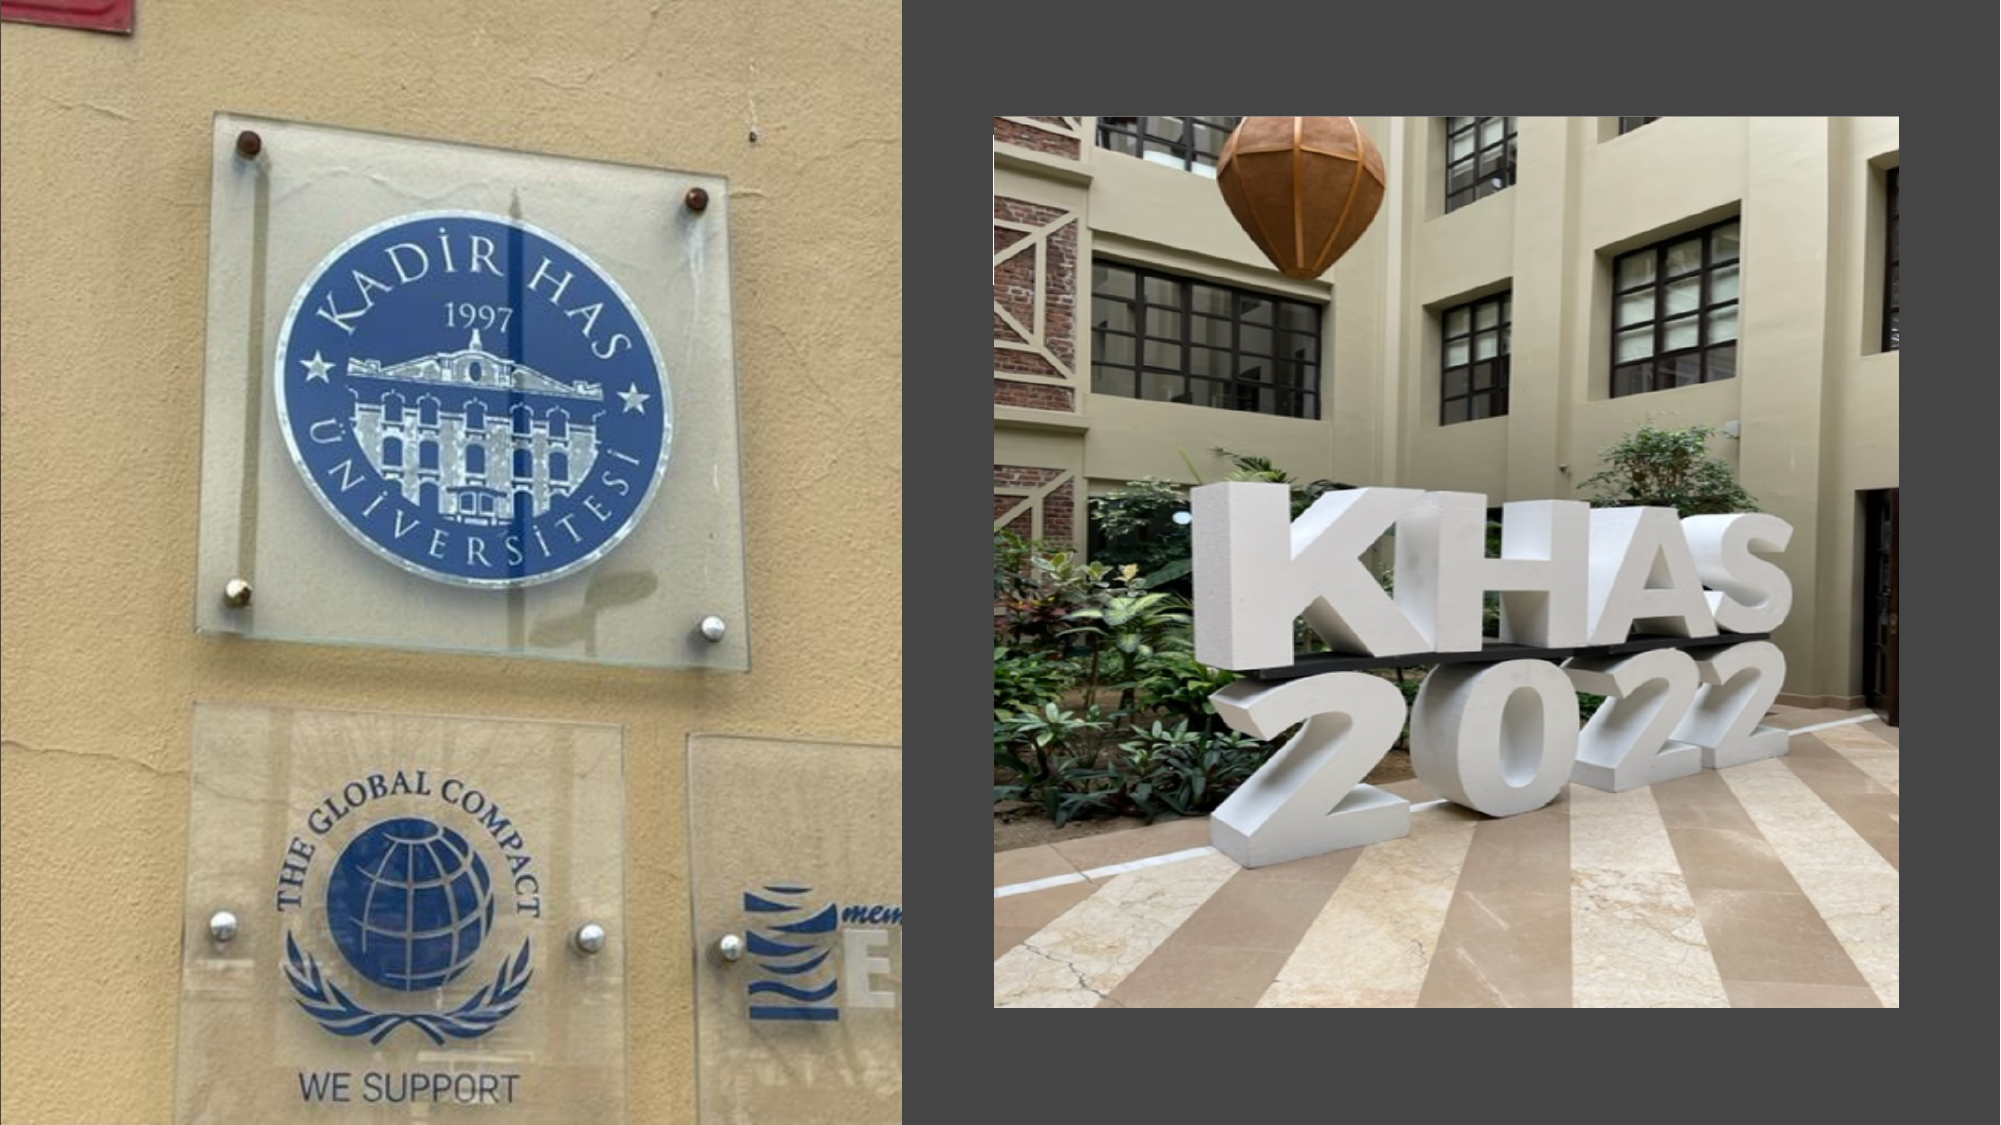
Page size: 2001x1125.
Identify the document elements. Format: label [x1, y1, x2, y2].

list [1000, 109, 1892, 1016]
text_box [902, 0, 2000, 1125]
picture [0, 0, 1000, 1125]
picture [1892, 117, 1899, 1008]
